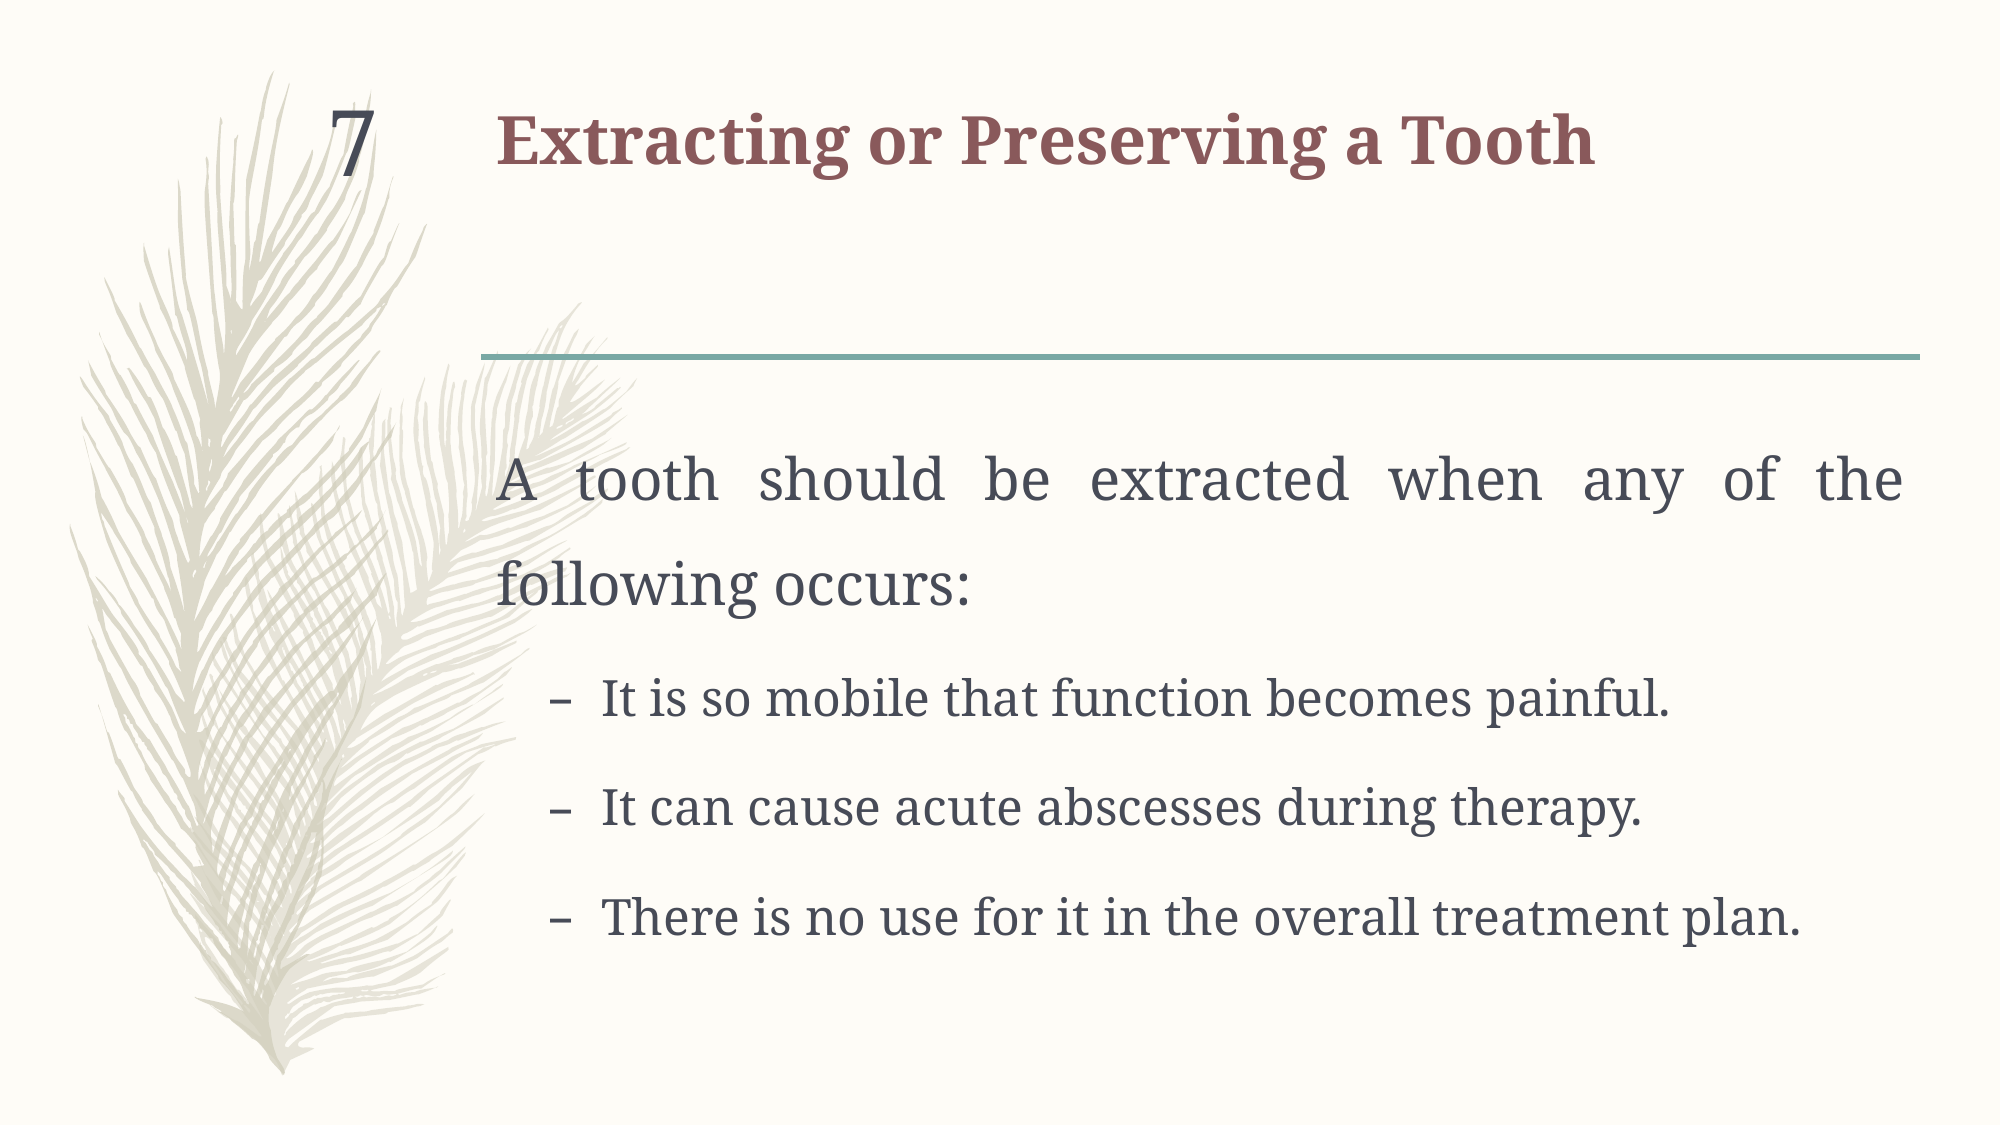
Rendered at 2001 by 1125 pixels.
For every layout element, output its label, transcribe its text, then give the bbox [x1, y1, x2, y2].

slide_number 7 [84, 118, 394, 218]
list A tooth should be extracted when any of the following occurs: It is so mobile that function becomes painful. It can cause acute abscesses during therapy. There is no use for it in the overall treatment plan. [481, 399, 1920, 999]
title Extracting or Preserving a Tooth [481, 93, 1920, 350]
